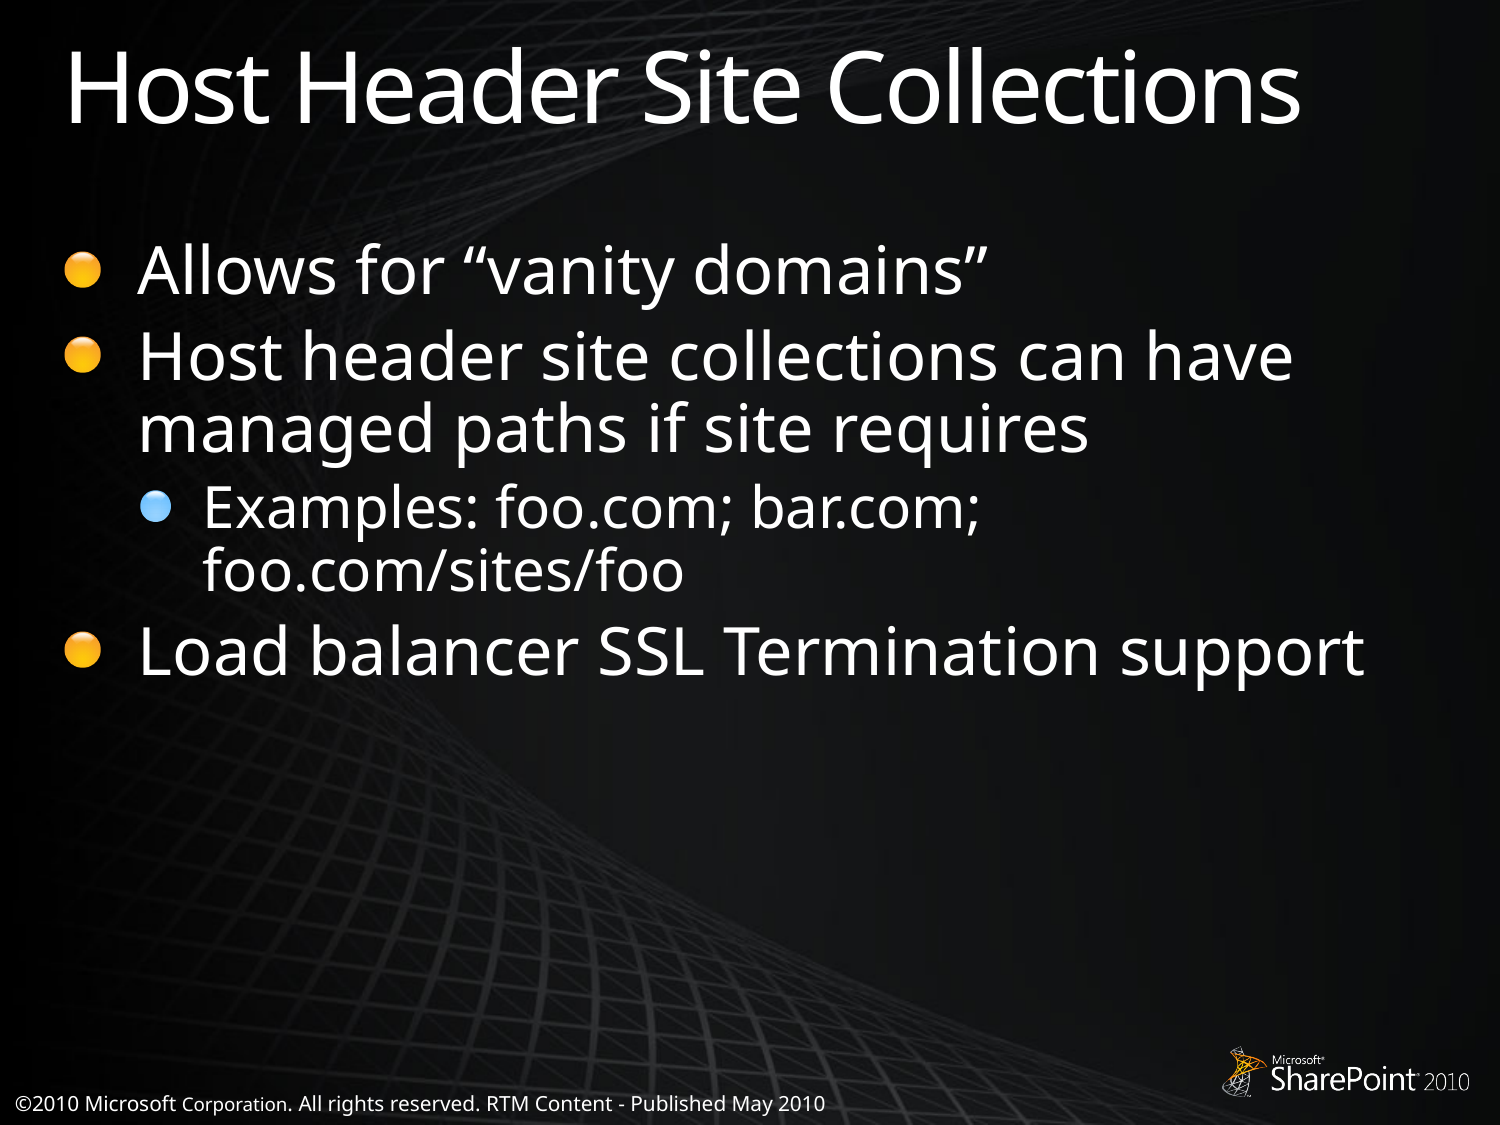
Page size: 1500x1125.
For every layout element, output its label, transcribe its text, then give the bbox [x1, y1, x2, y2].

list Allows for “vanity domains” Host header site collections can have managed paths if site requires Examples: foo.com; bar.com; foo.com/sites/foo Load balancer SSL Termination support [62, 237, 1438, 639]
picture [0, 0, 1500, 1125]
title Host Header Site Collections [62, 37, 1438, 147]
